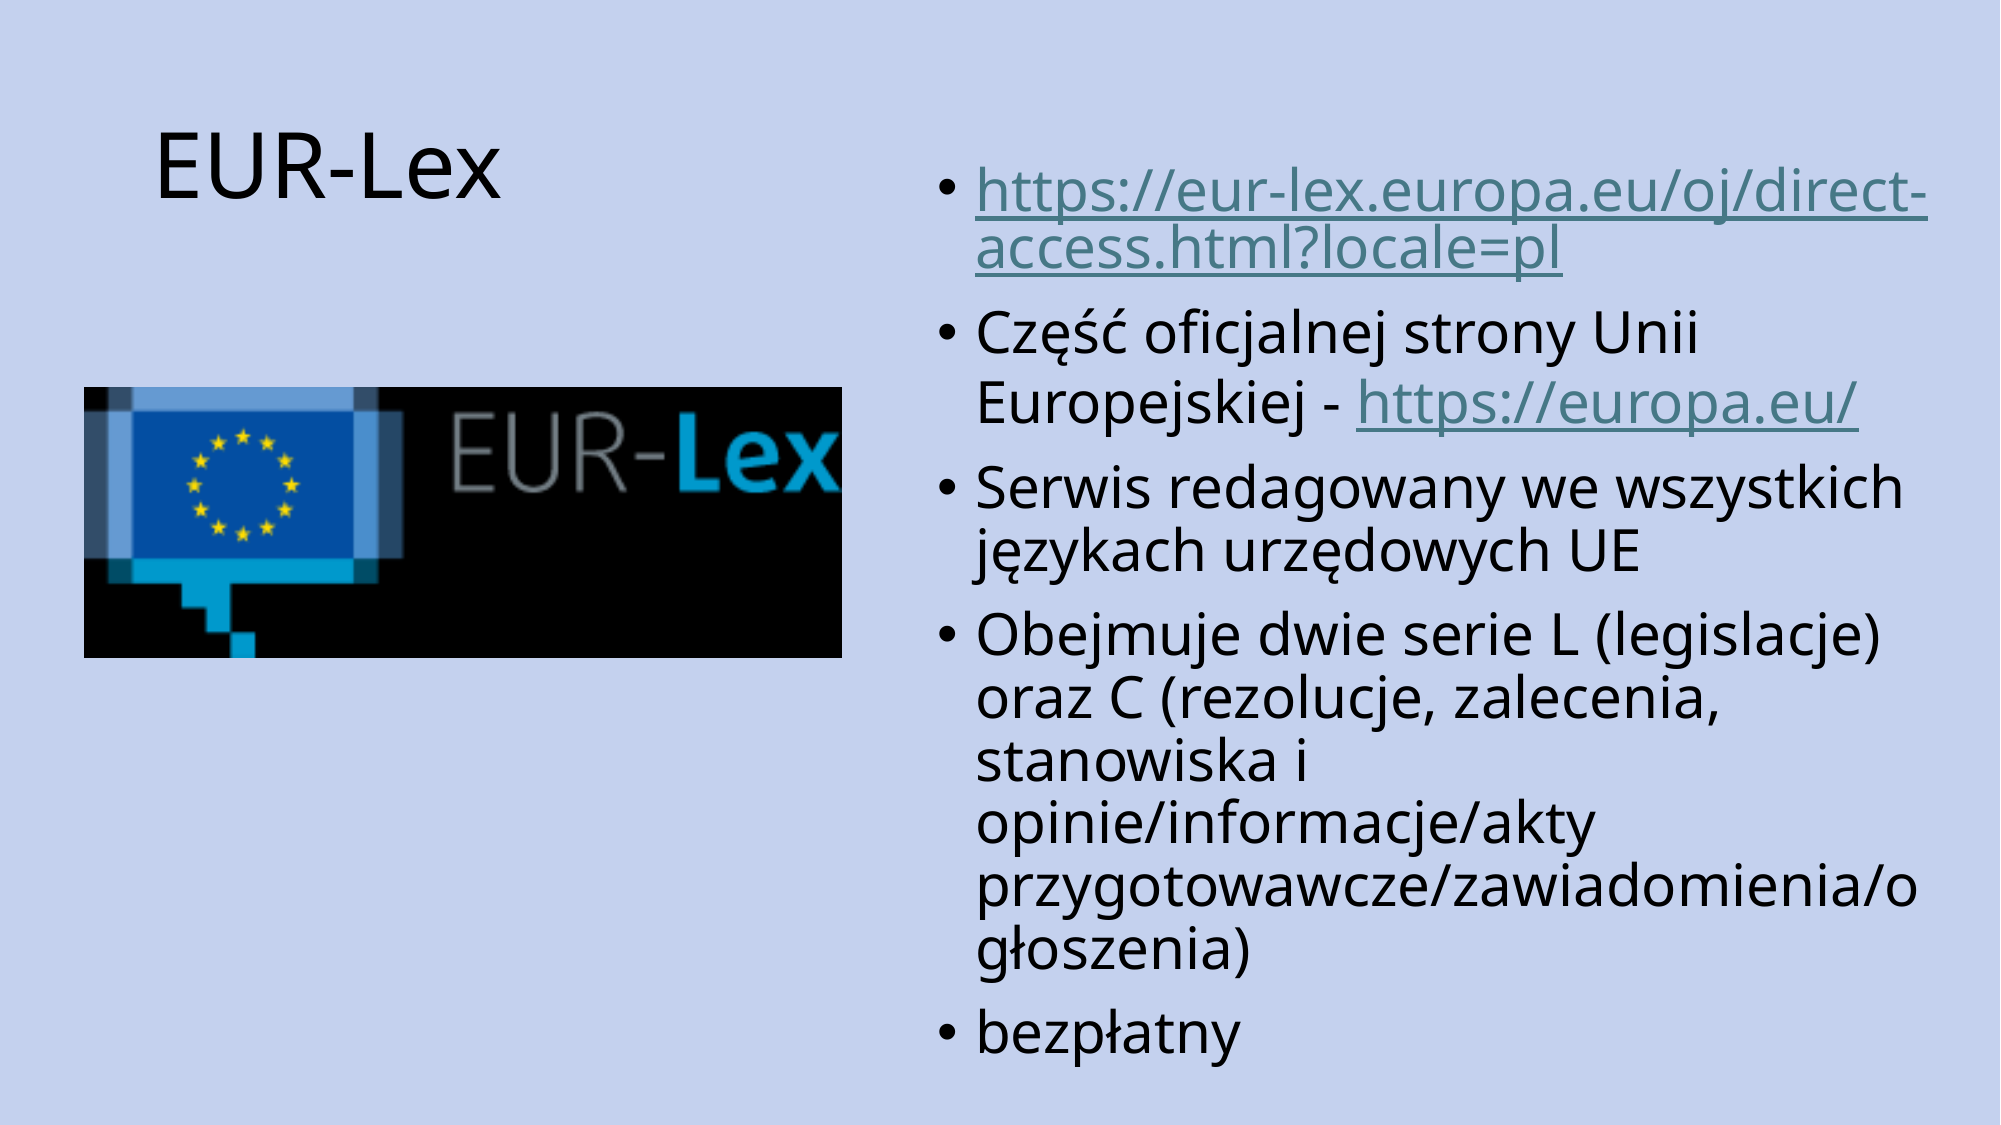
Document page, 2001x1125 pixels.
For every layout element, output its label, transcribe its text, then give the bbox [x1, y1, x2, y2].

list https://eur-lex.europa.eu/oj/direct-access.html?locale=pl Część oficjalnej strony Unii Europejskiej - https://europa.eu/ Serwis redagowany we wszystkich językach urzędowych UE Obejmuje dwie serie L (legislacje) oraz C (rezolucje, zalecenia, stanowiska i opinie/informacje/akty przygotowawcze/zawiadomienia/ogłoszenia) bezpłatny [922, 147, 1956, 1096]
title EUR-Lex [137, 59, 1863, 278]
picture [83, 386, 842, 658]
